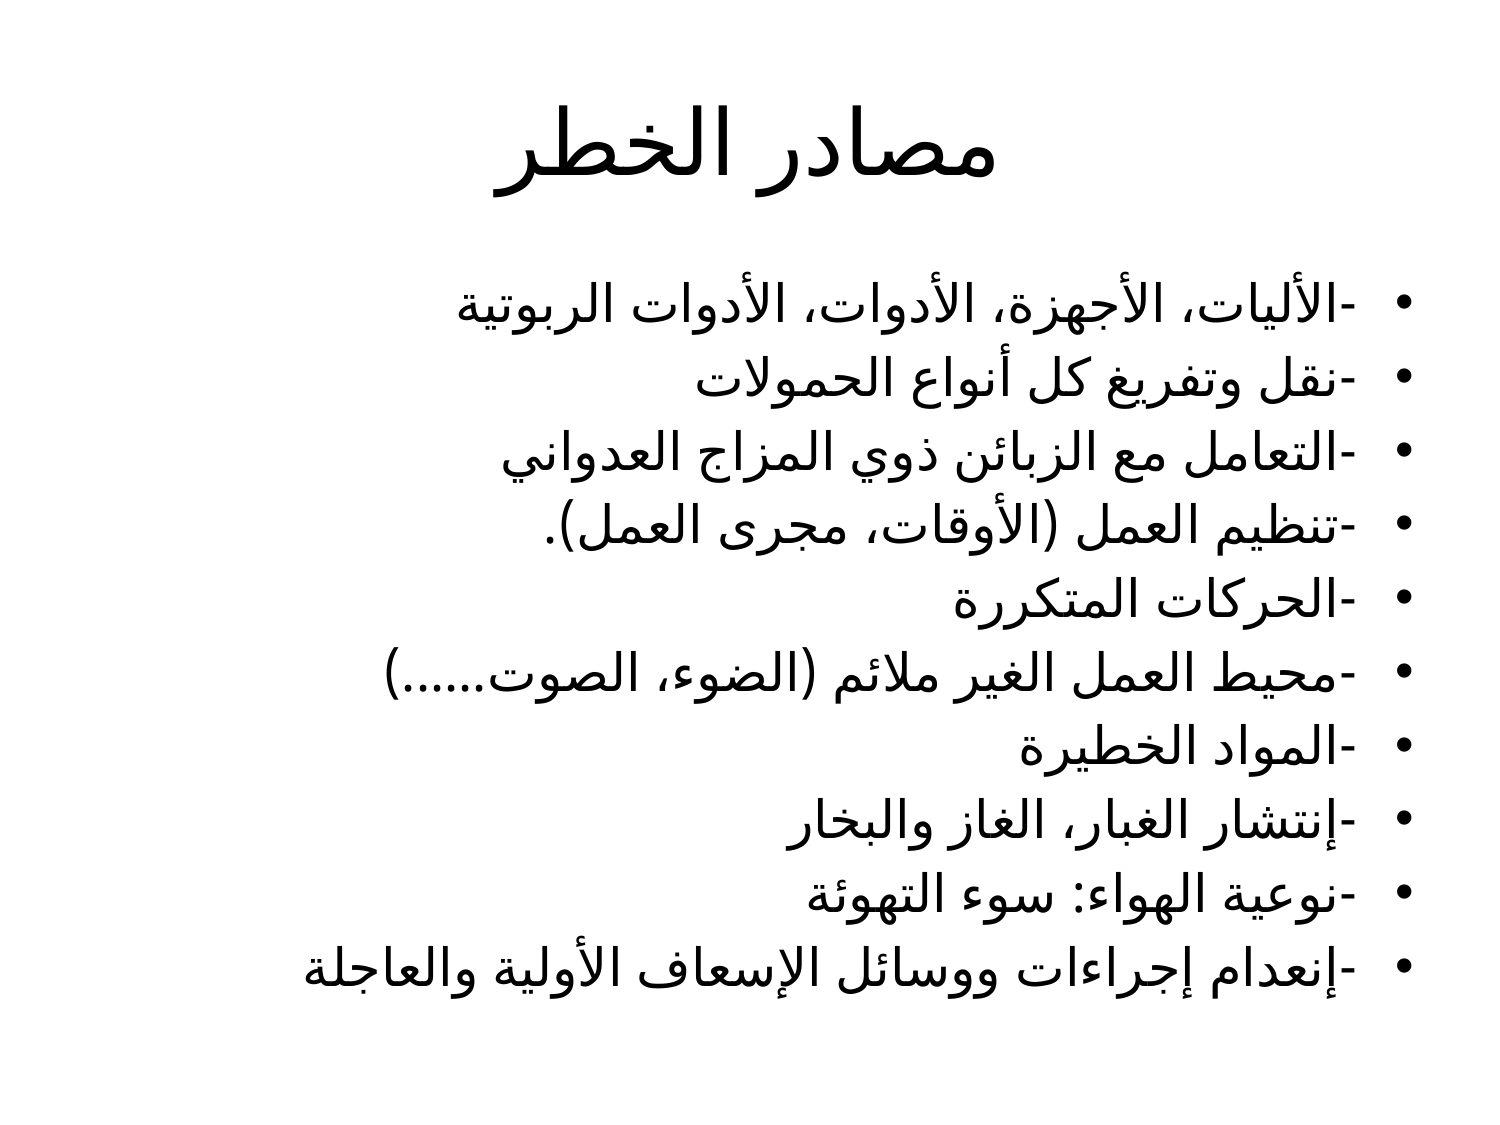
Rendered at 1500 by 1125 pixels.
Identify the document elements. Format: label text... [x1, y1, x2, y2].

list -الأليات، الأجهزة، الأدوات، الأدوات الربوتية -نقل وتفريغ كل أنواع الحمولات -التعامل مع الزبائن ذوي المزاج العدواني -تنظيم العمل (الأوقات، مجرى العمل). -الحركات المتكررة -محيط العمل الغير ملائم (الضوء، الصوت......) -المواد الخطيرة -إنتشار الغبار، الغاز والبخار -نوعية الهواء: سوء التهوئة -إنعدام إجراءات ووسائل الإسعاف الأولية والعاجلة [75, 262, 1425, 1005]
title مصادر الخطر [75, 45, 1425, 233]
